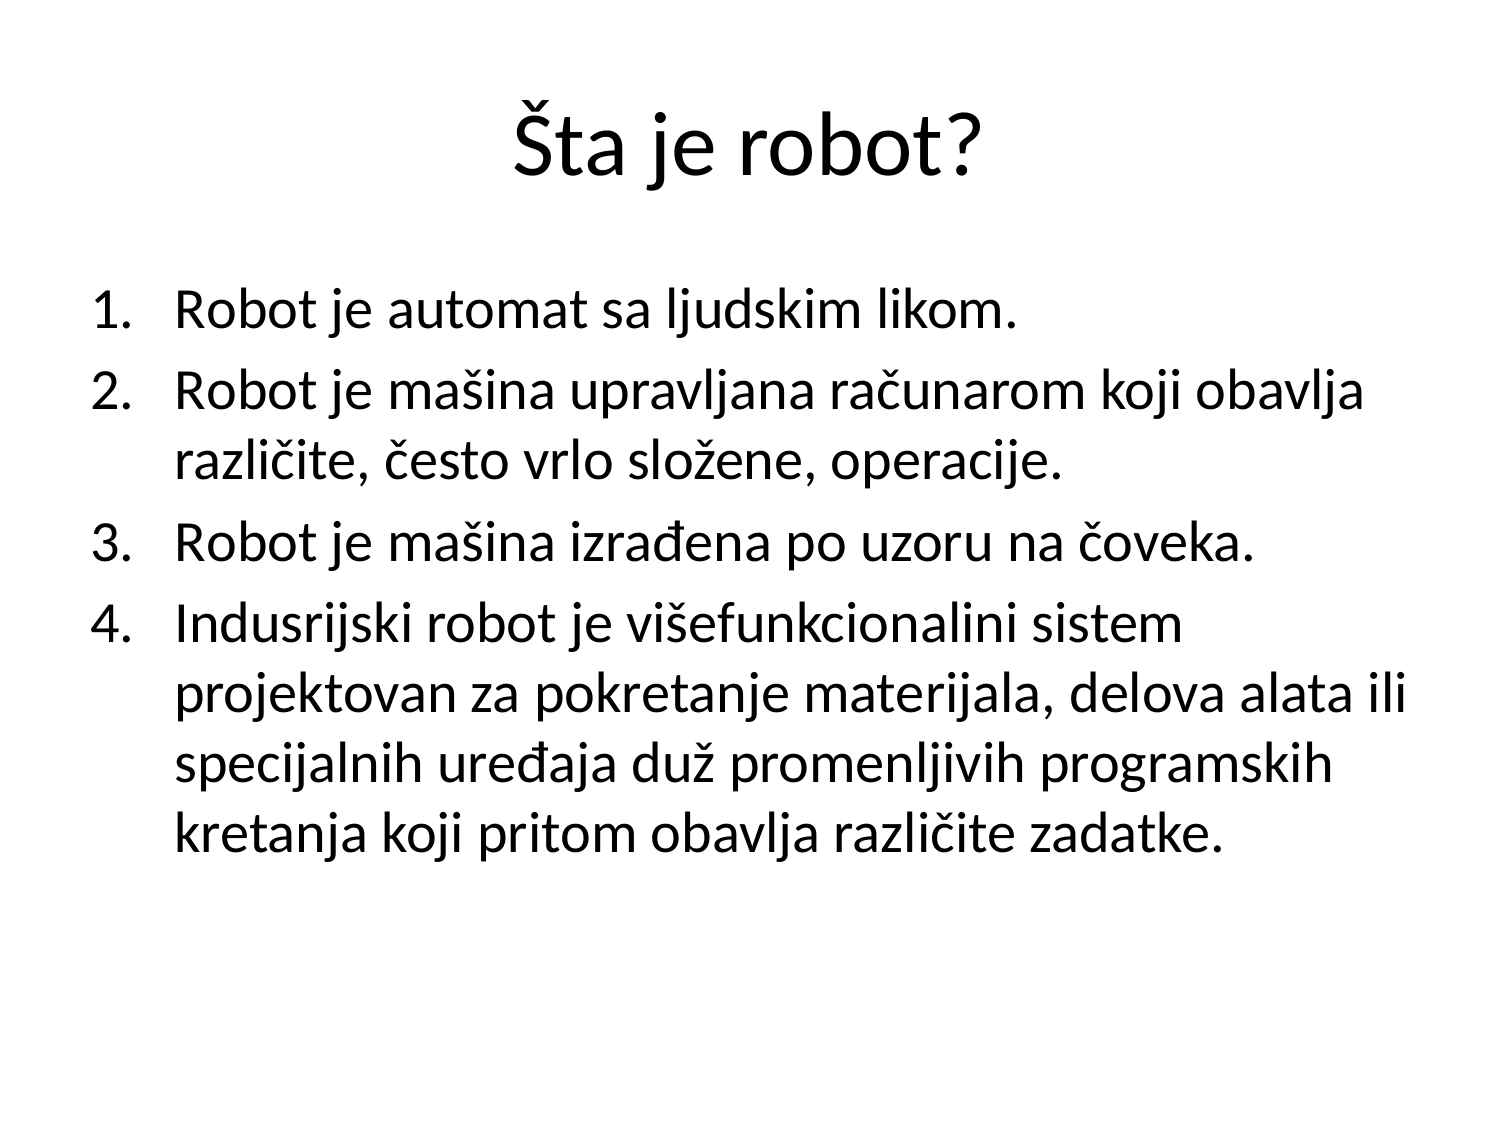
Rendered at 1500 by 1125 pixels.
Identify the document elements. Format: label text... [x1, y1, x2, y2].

list Robot je automat sa ljudskim likom. Robot je mašina upravljana računarom koji obavlja različite, često vrlo složene, operacije. Robot je mašina izrađena po uzoru na čoveka. Indusrijski robot je višefunkcionalini sistem projektovan za pokretanje materijala, delova alata ili specijalnih uređaja duž promenljivih programskih kretanja koji pritom obavlja različite zadatke. [75, 262, 1425, 1005]
title Šta je robot? [75, 45, 1425, 233]
